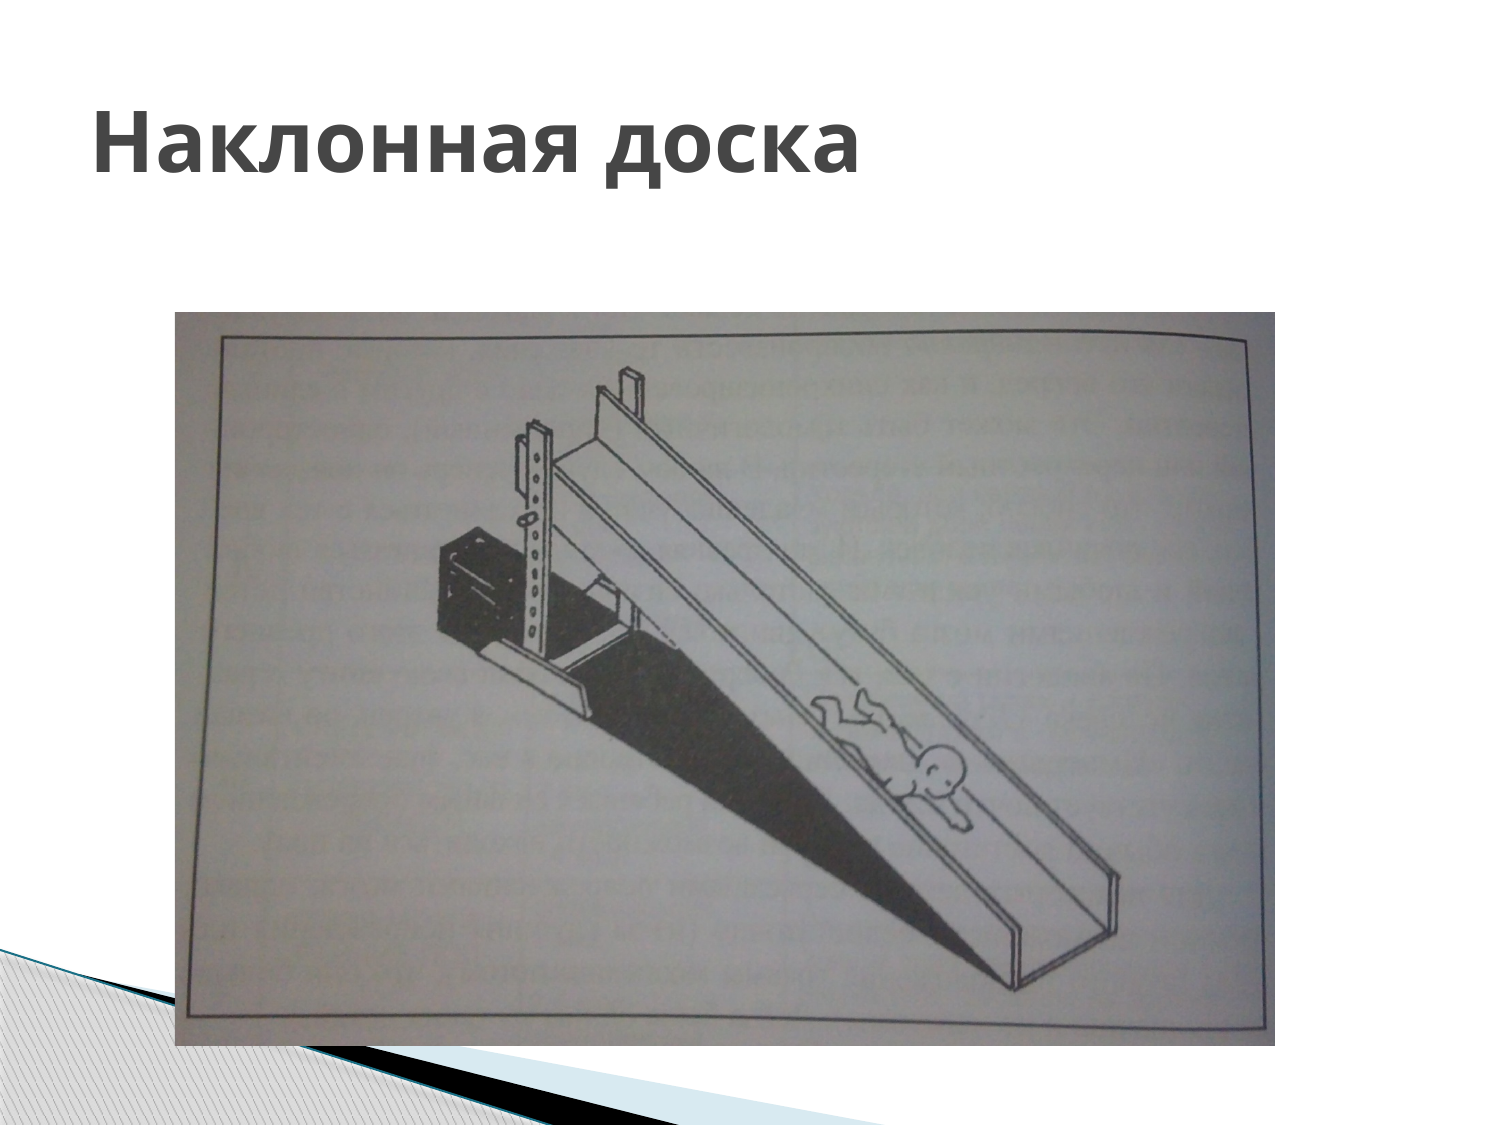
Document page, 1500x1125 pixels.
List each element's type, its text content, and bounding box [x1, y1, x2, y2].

title Наклонная доска [75, 45, 1425, 233]
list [174, 312, 1276, 1047]
